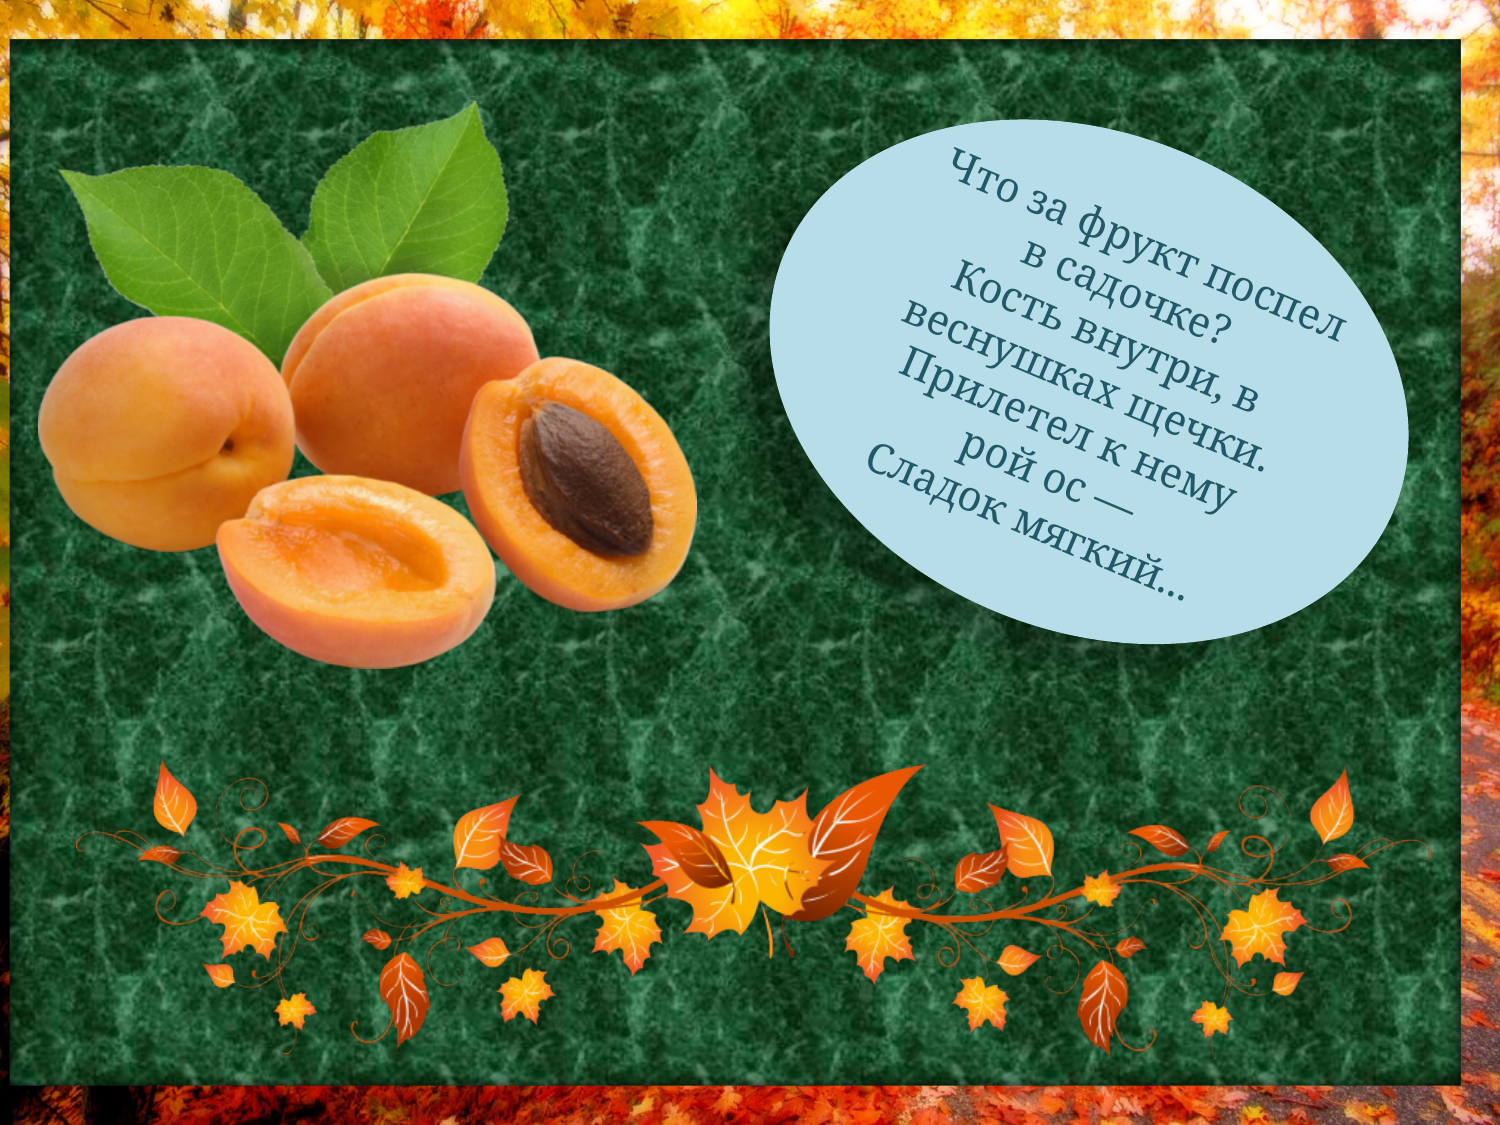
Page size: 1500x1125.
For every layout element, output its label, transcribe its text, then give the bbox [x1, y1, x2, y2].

picture [0, 0, 1500, 1125]
text_box Что за фрукт поспел в садочке? Кость внутри, в веснушках щечки. Прилетел к нему рой ос — Сладок мягкий... [767, 117, 1411, 647]
